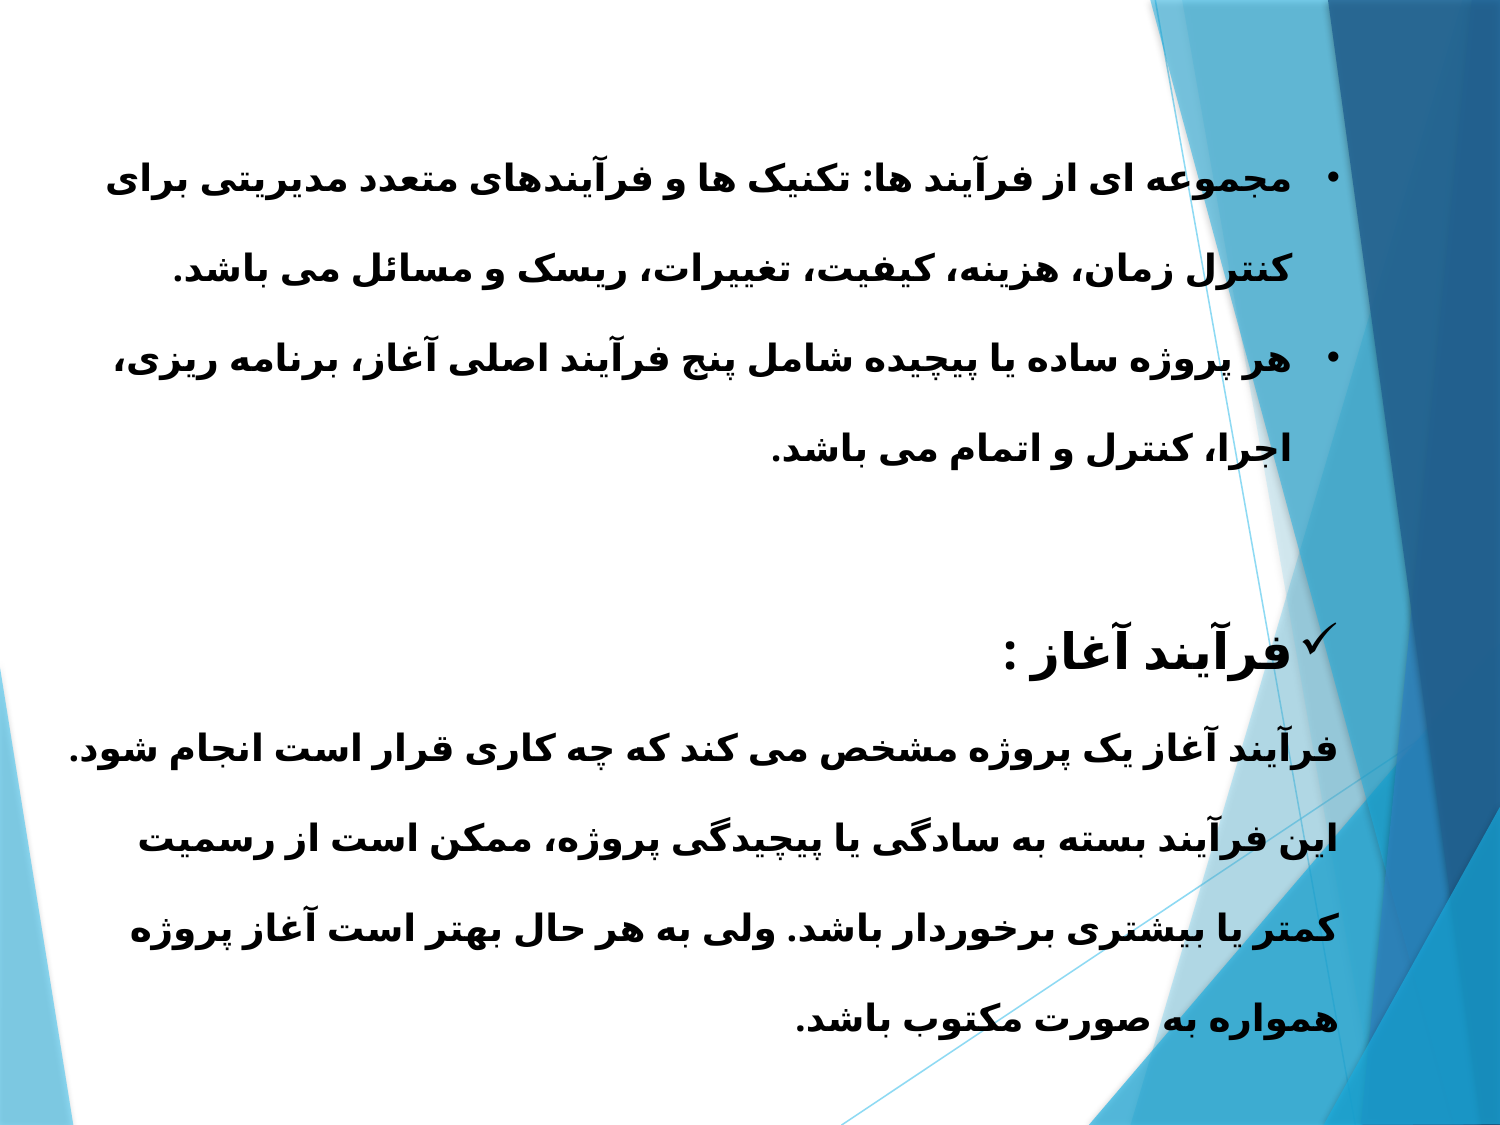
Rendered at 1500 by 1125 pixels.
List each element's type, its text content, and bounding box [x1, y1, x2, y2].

text_box مجموعه ای از فرآیند ها: تکنیک ها و فرآیندهای متعدد مدیریتی برای کنترل زمان، هزینه، کیفیت، تغییرات، ریسک و مسائل می باشد. هر پروژه ساده یا پیچیده شامل پنج فرآیند اصلی آغاز، برنامه ریزی، اجرا، کنترل و اتمام می باشد. فرآیند آغاز : فرآیند آغاز یک پروژه مشخص می کند که چه کاری قرار است انجام شود. این فرآیند بسته به سادگی یا پیچیدگی پروژه، ممکن است از رسمیت کمتر یا بیشتری برخوردار باشد. ولی به هر حال بهتر است آغاز پروژه همواره به صورت مکتوب باشد. [47, 101, 1355, 1047]
